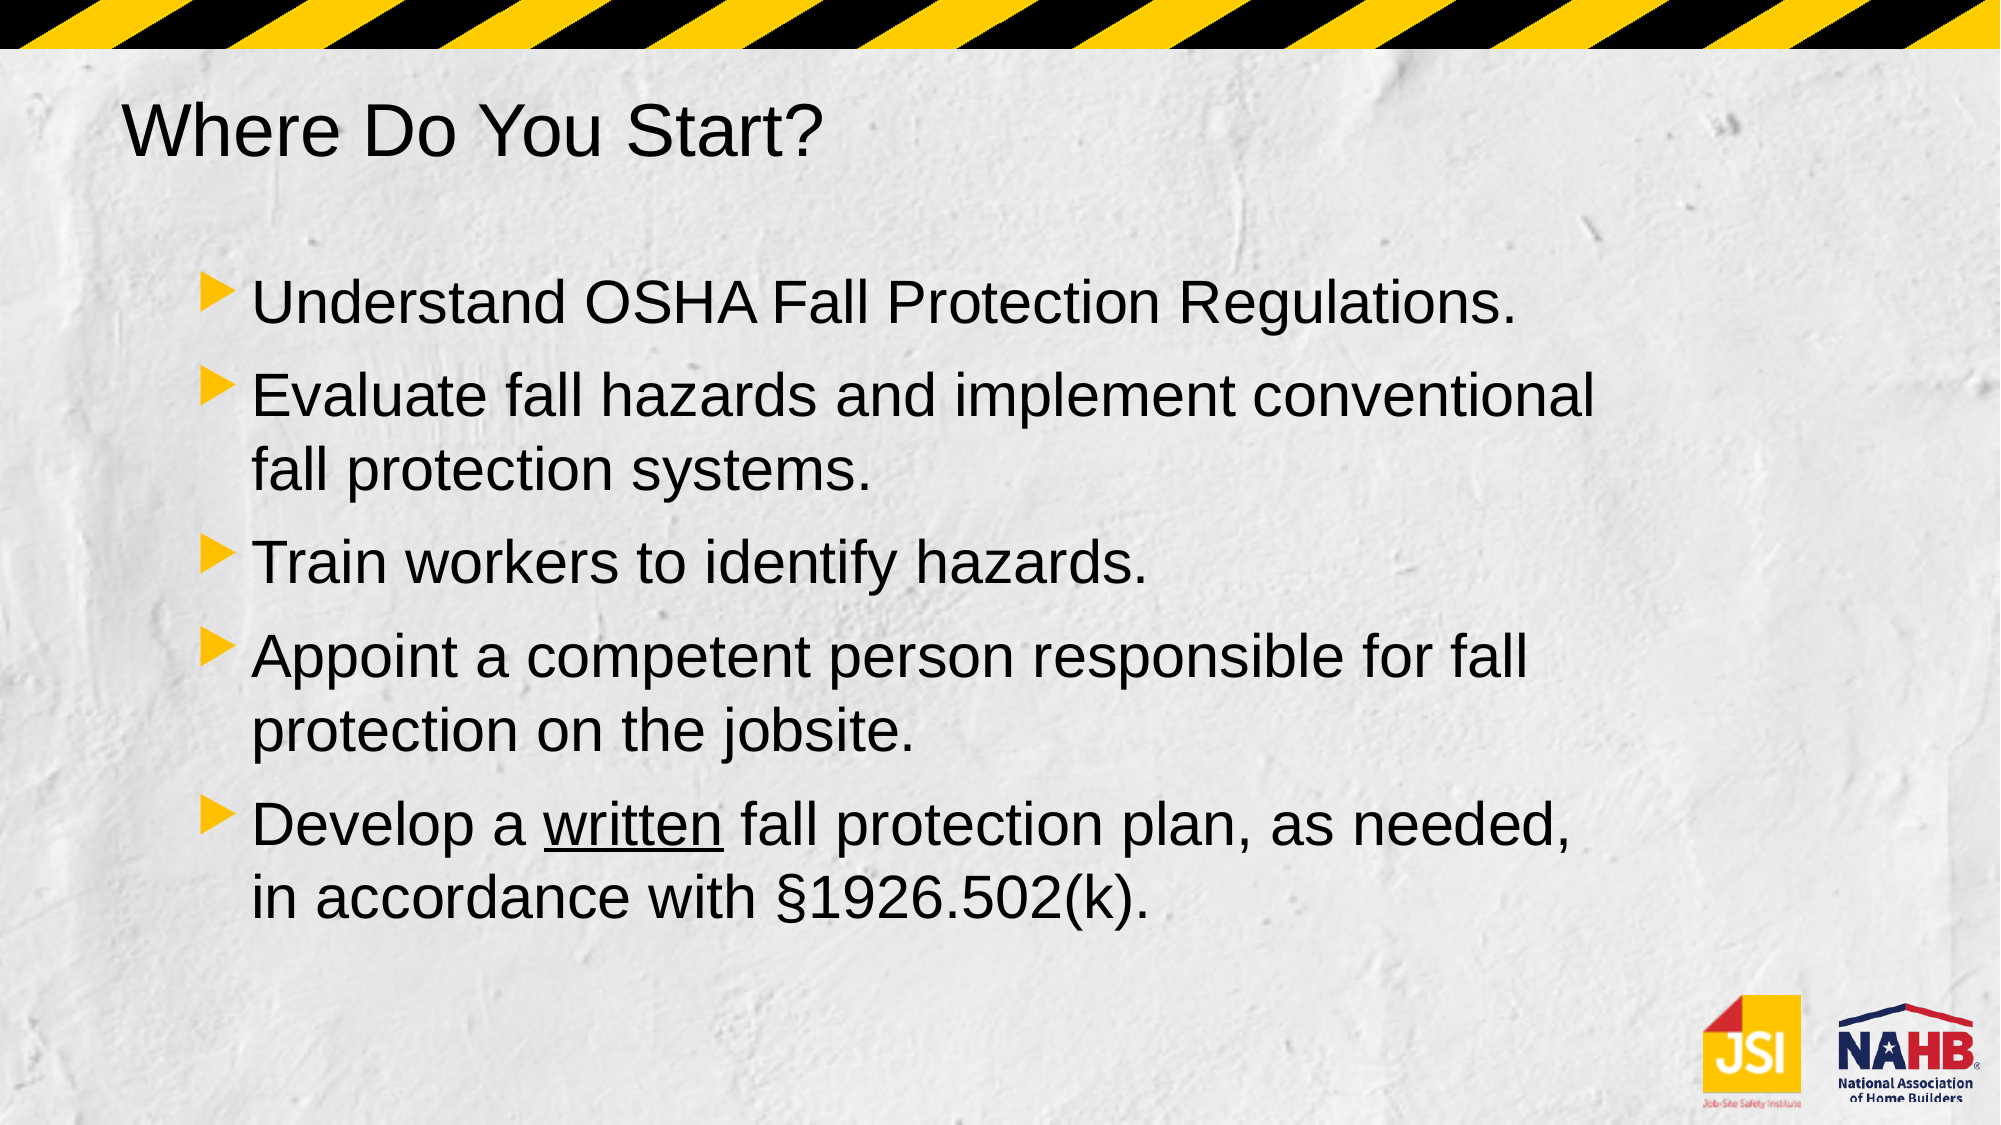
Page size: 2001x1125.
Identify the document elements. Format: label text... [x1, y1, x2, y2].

title Where Do You Start? [106, 74, 1649, 304]
picture [1703, 995, 1801, 1109]
list Understand OSHA Fall Protection Regulations. Evaluate fall hazards and implement conventional fall protection systems. Train workers to identify hazards. Appoint a competent person responsible for fall protection on the jobsite. Develop a written fall protection plan, as needed, in accordance with §1926.502(k). [181, 254, 1649, 943]
